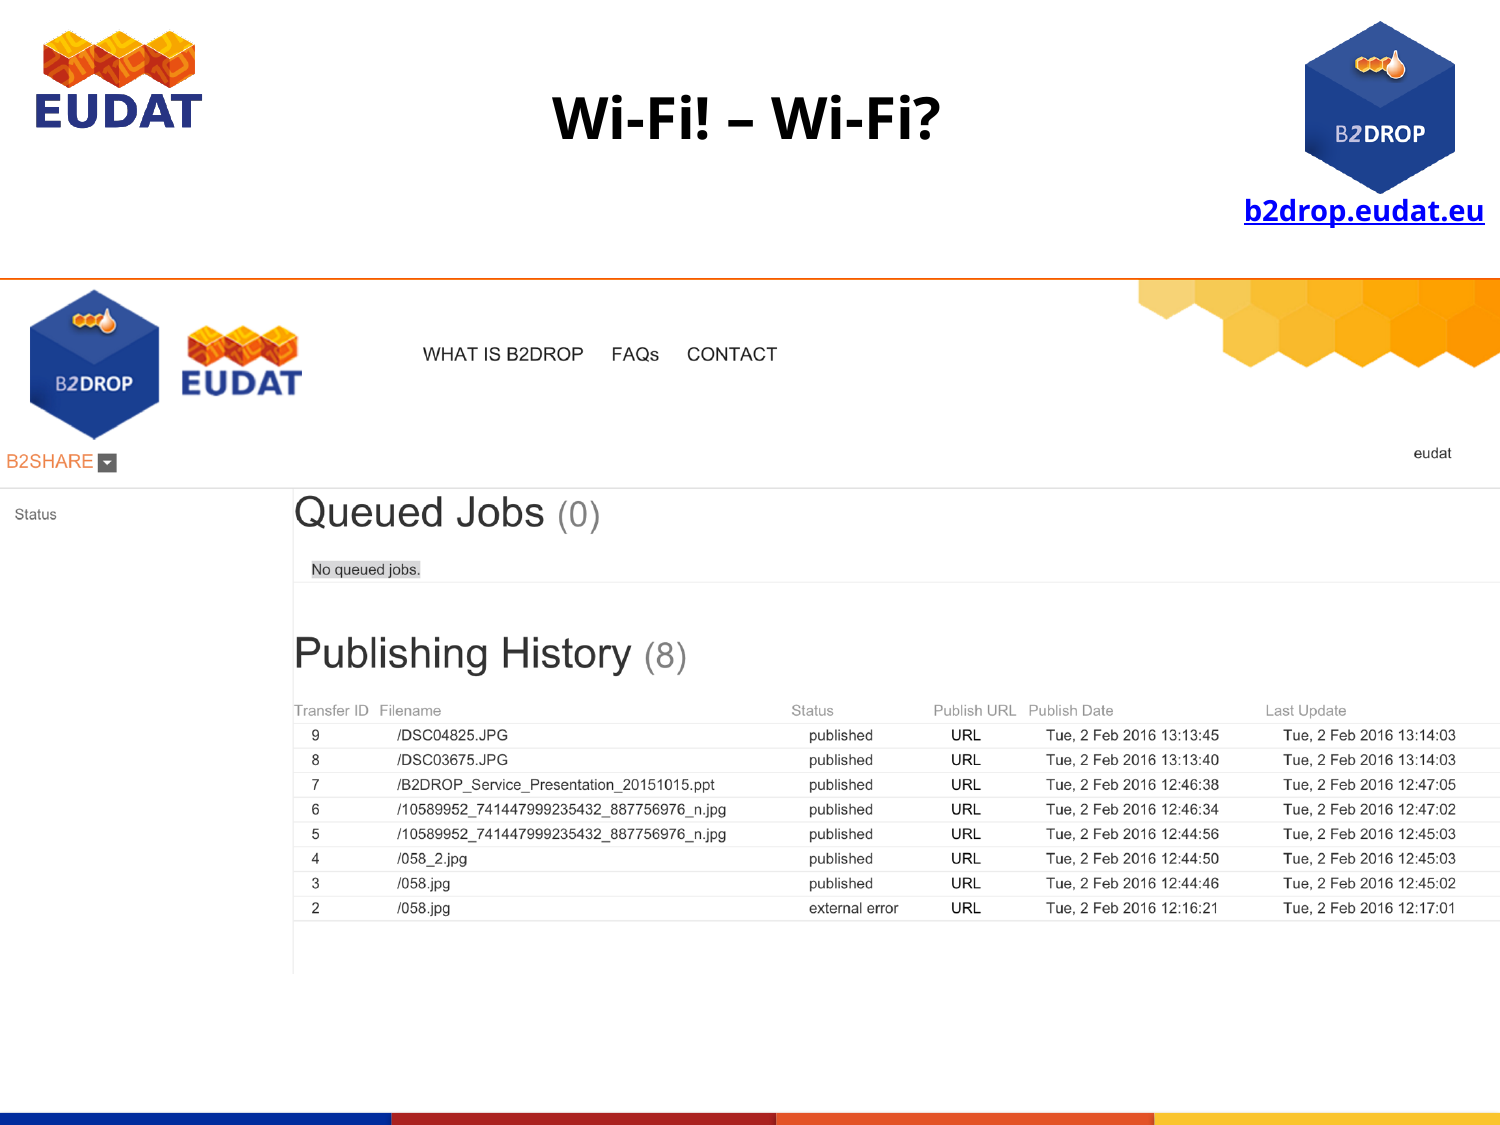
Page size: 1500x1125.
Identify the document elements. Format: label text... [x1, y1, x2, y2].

title Wi-Fi! – Wi-Fi? [212, 45, 1282, 188]
picture [1305, 20, 1455, 194]
picture [0, 278, 1500, 974]
picture [8, 0, 210, 161]
